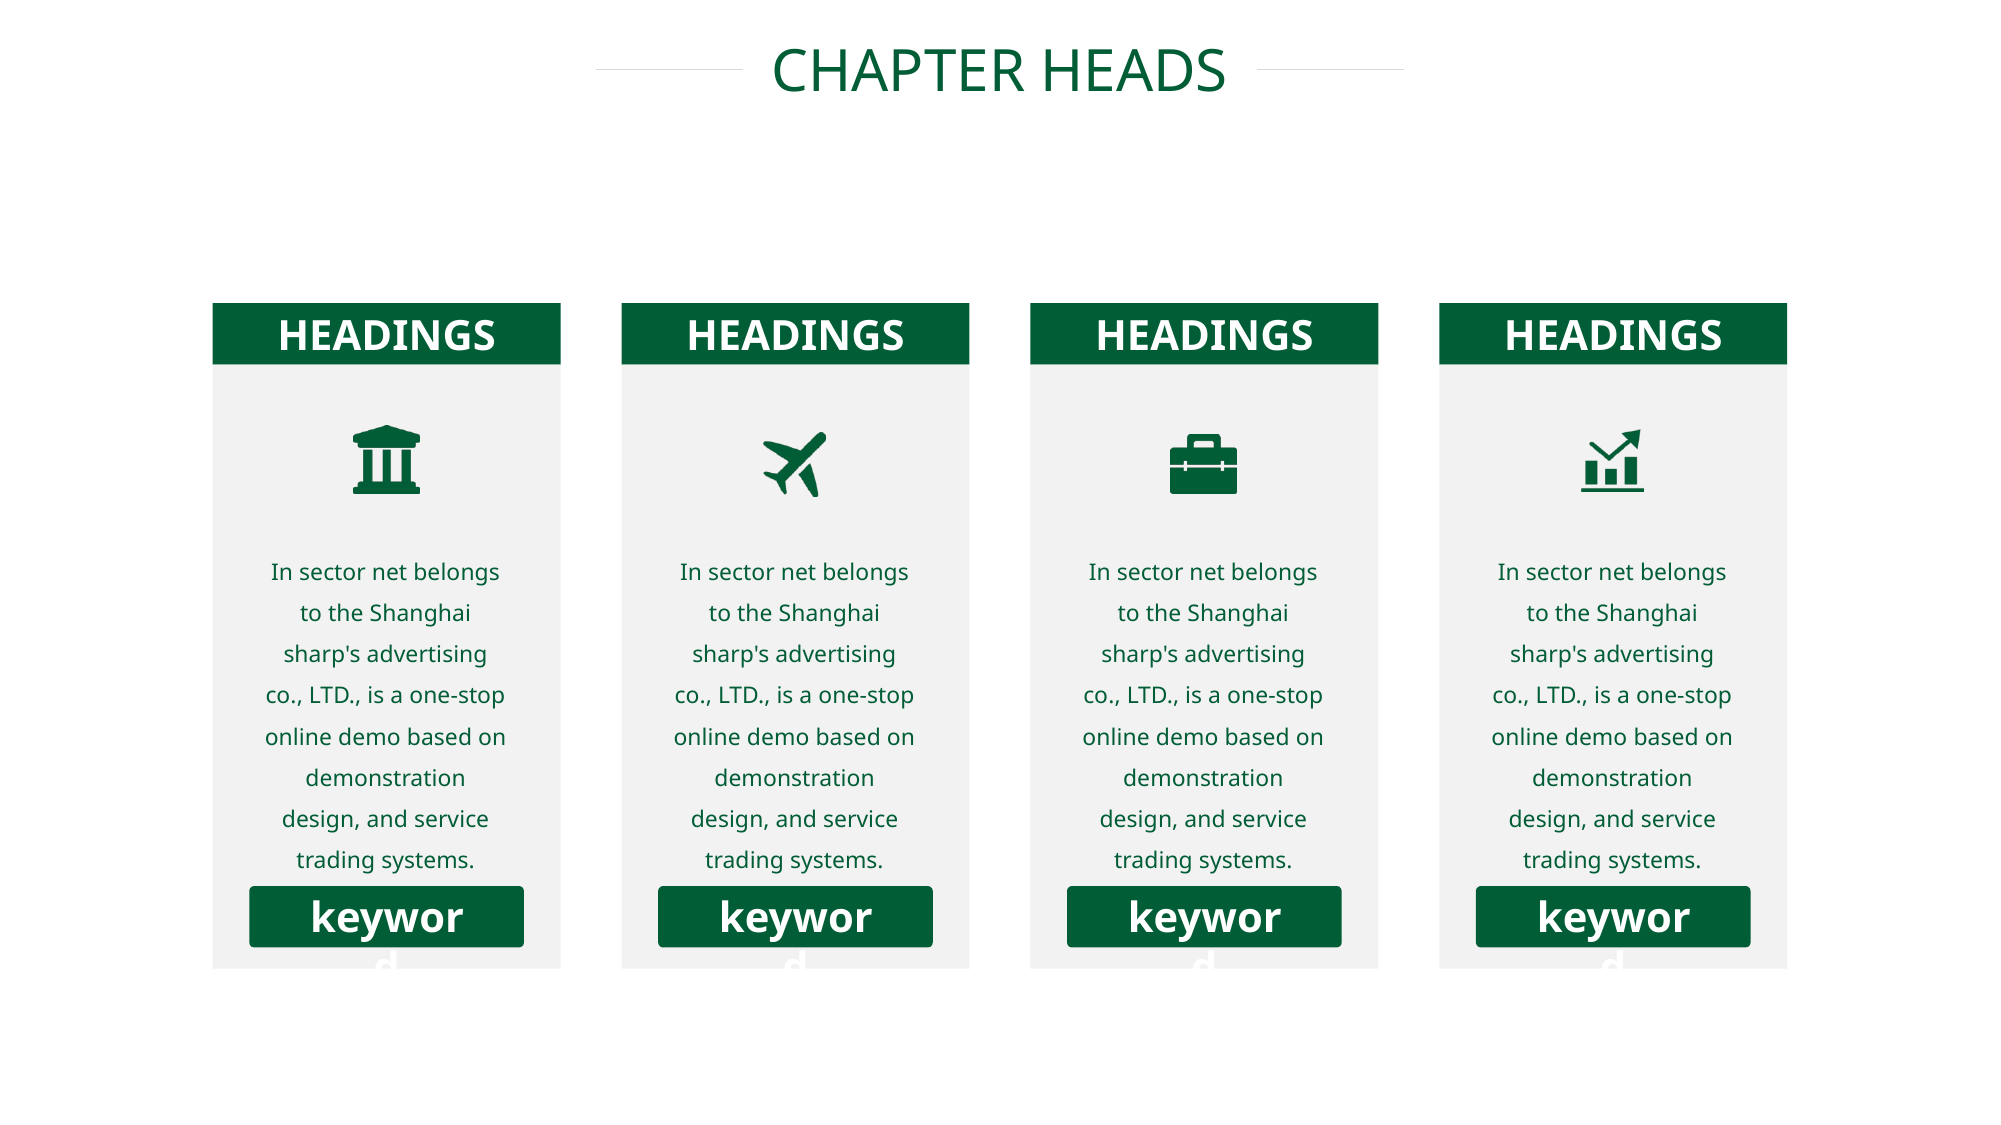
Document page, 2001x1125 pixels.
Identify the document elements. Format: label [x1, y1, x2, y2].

picture [1581, 429, 1644, 492]
text_box [212, 301, 1788, 969]
text_box [595, 26, 1405, 112]
picture [763, 432, 826, 497]
picture [1170, 434, 1237, 494]
